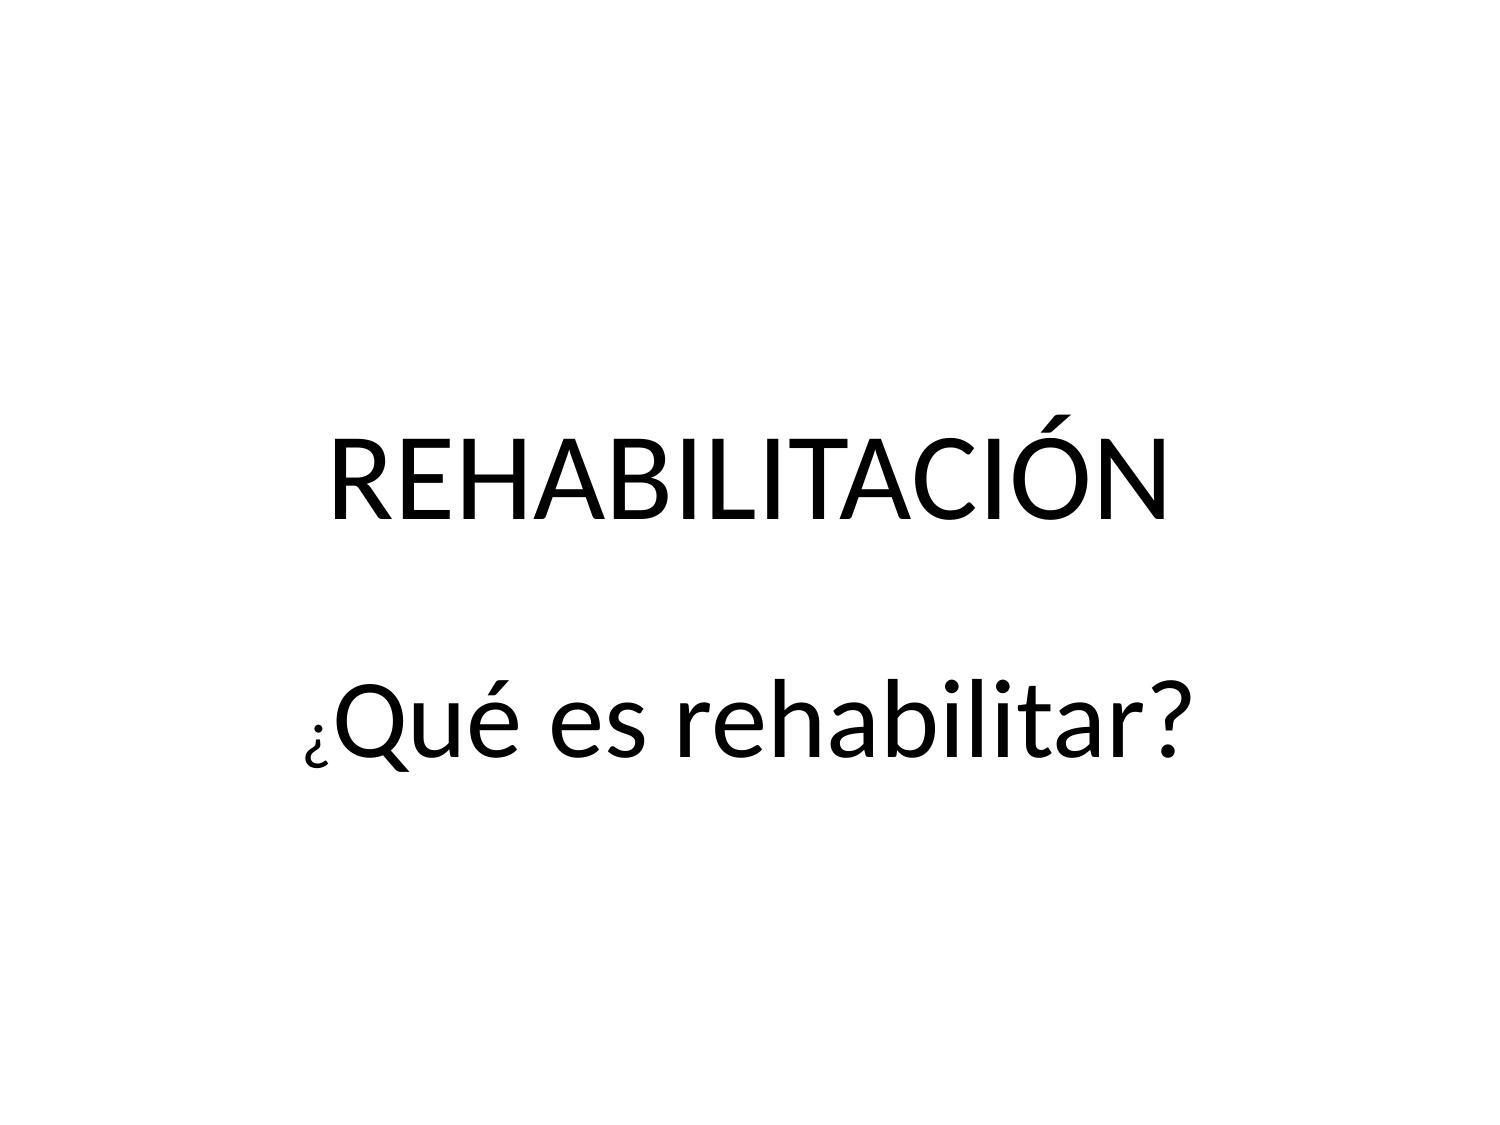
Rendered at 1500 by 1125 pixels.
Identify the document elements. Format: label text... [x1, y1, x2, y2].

subtitle ¿Qué es rehabilitar? [225, 637, 1275, 925]
title REHABILITACIÓN [112, 349, 1388, 591]
